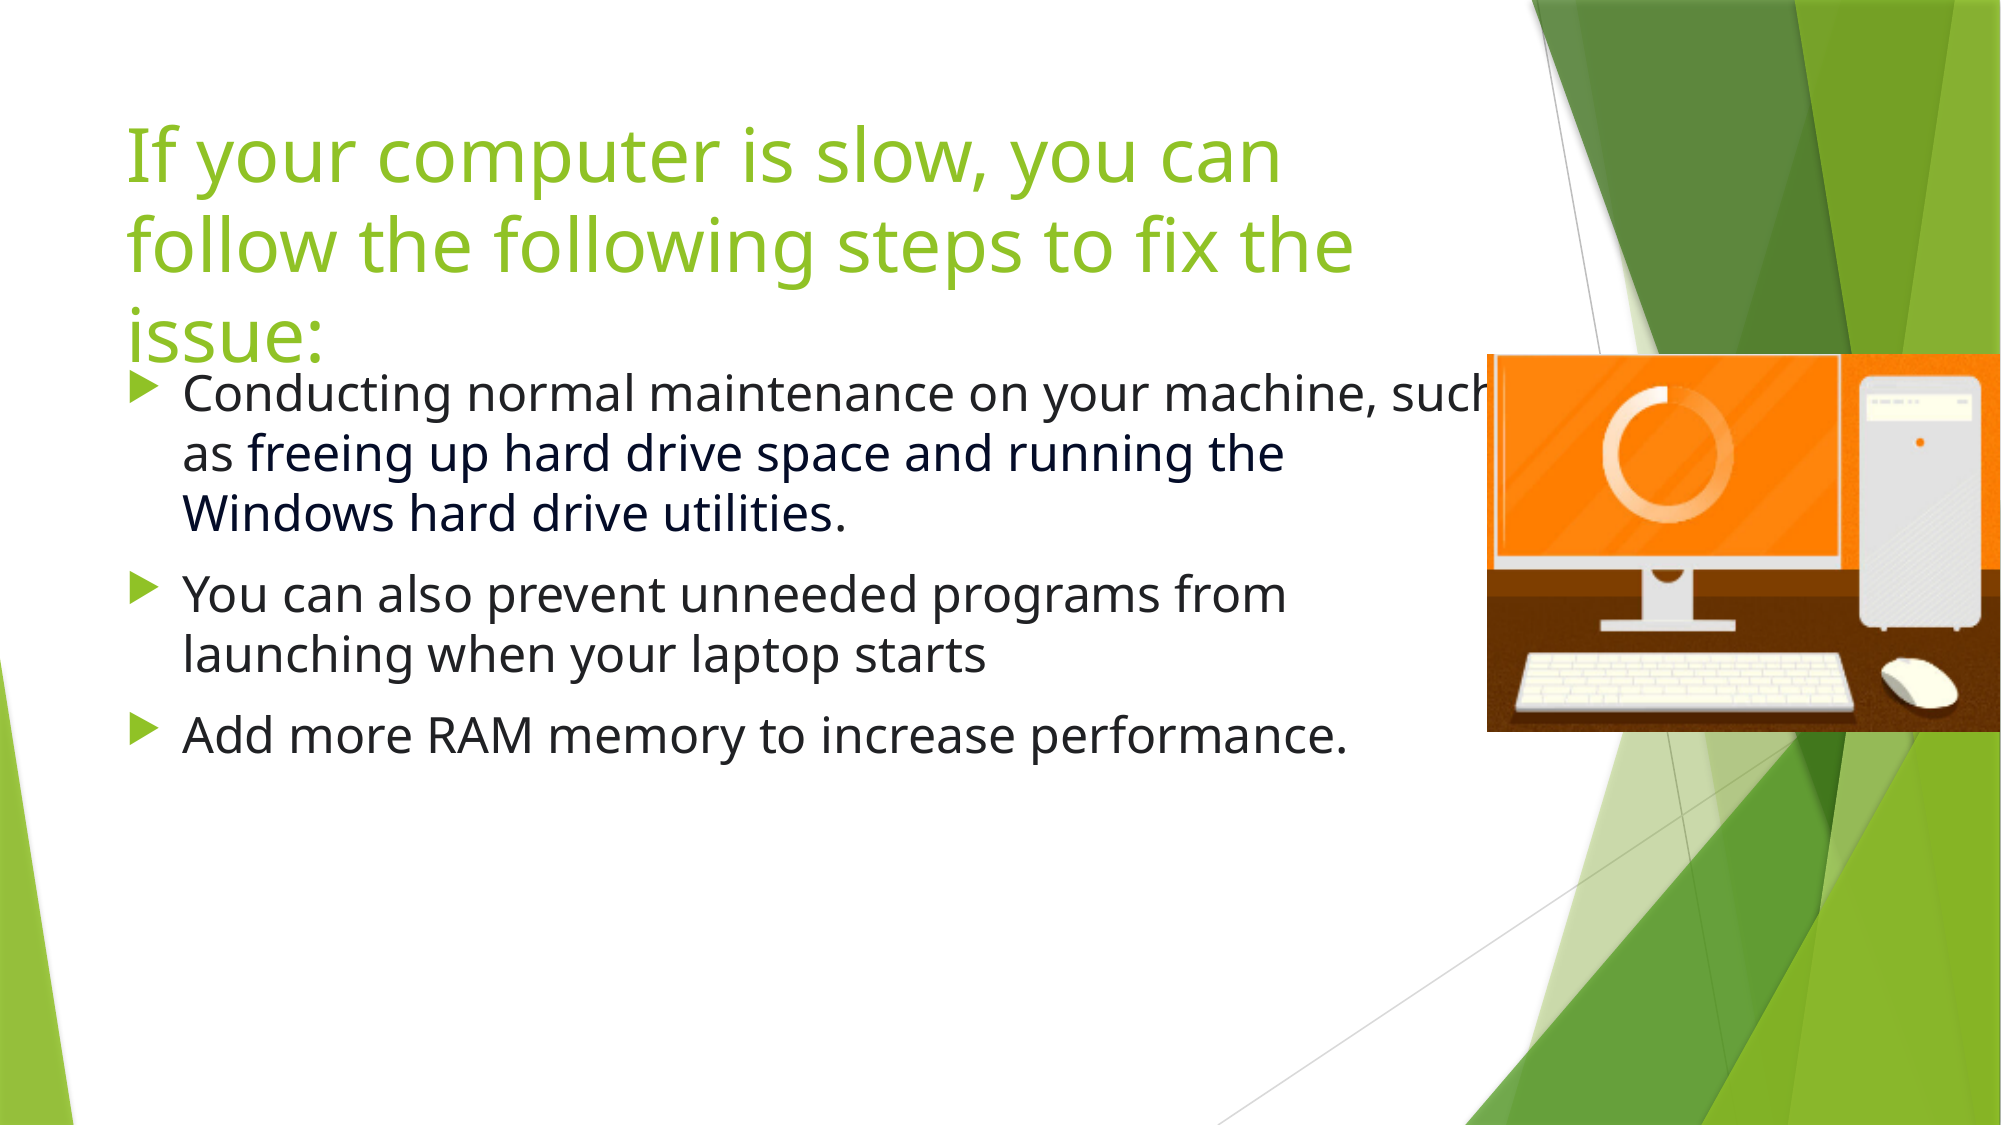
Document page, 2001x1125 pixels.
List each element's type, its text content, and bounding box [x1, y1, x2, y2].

title If your computer is slow, you can follow the following steps to fix the issue: [111, 99, 1522, 317]
list Conducting normal maintenance on your machine, such as freeing up hard drive space and running the Windows hard drive utilities. You can also prevent unneeded programs from launching when your laptop starts Add more RAM memory to increase performance. [111, 354, 1522, 992]
picture [1486, 353, 2000, 732]
